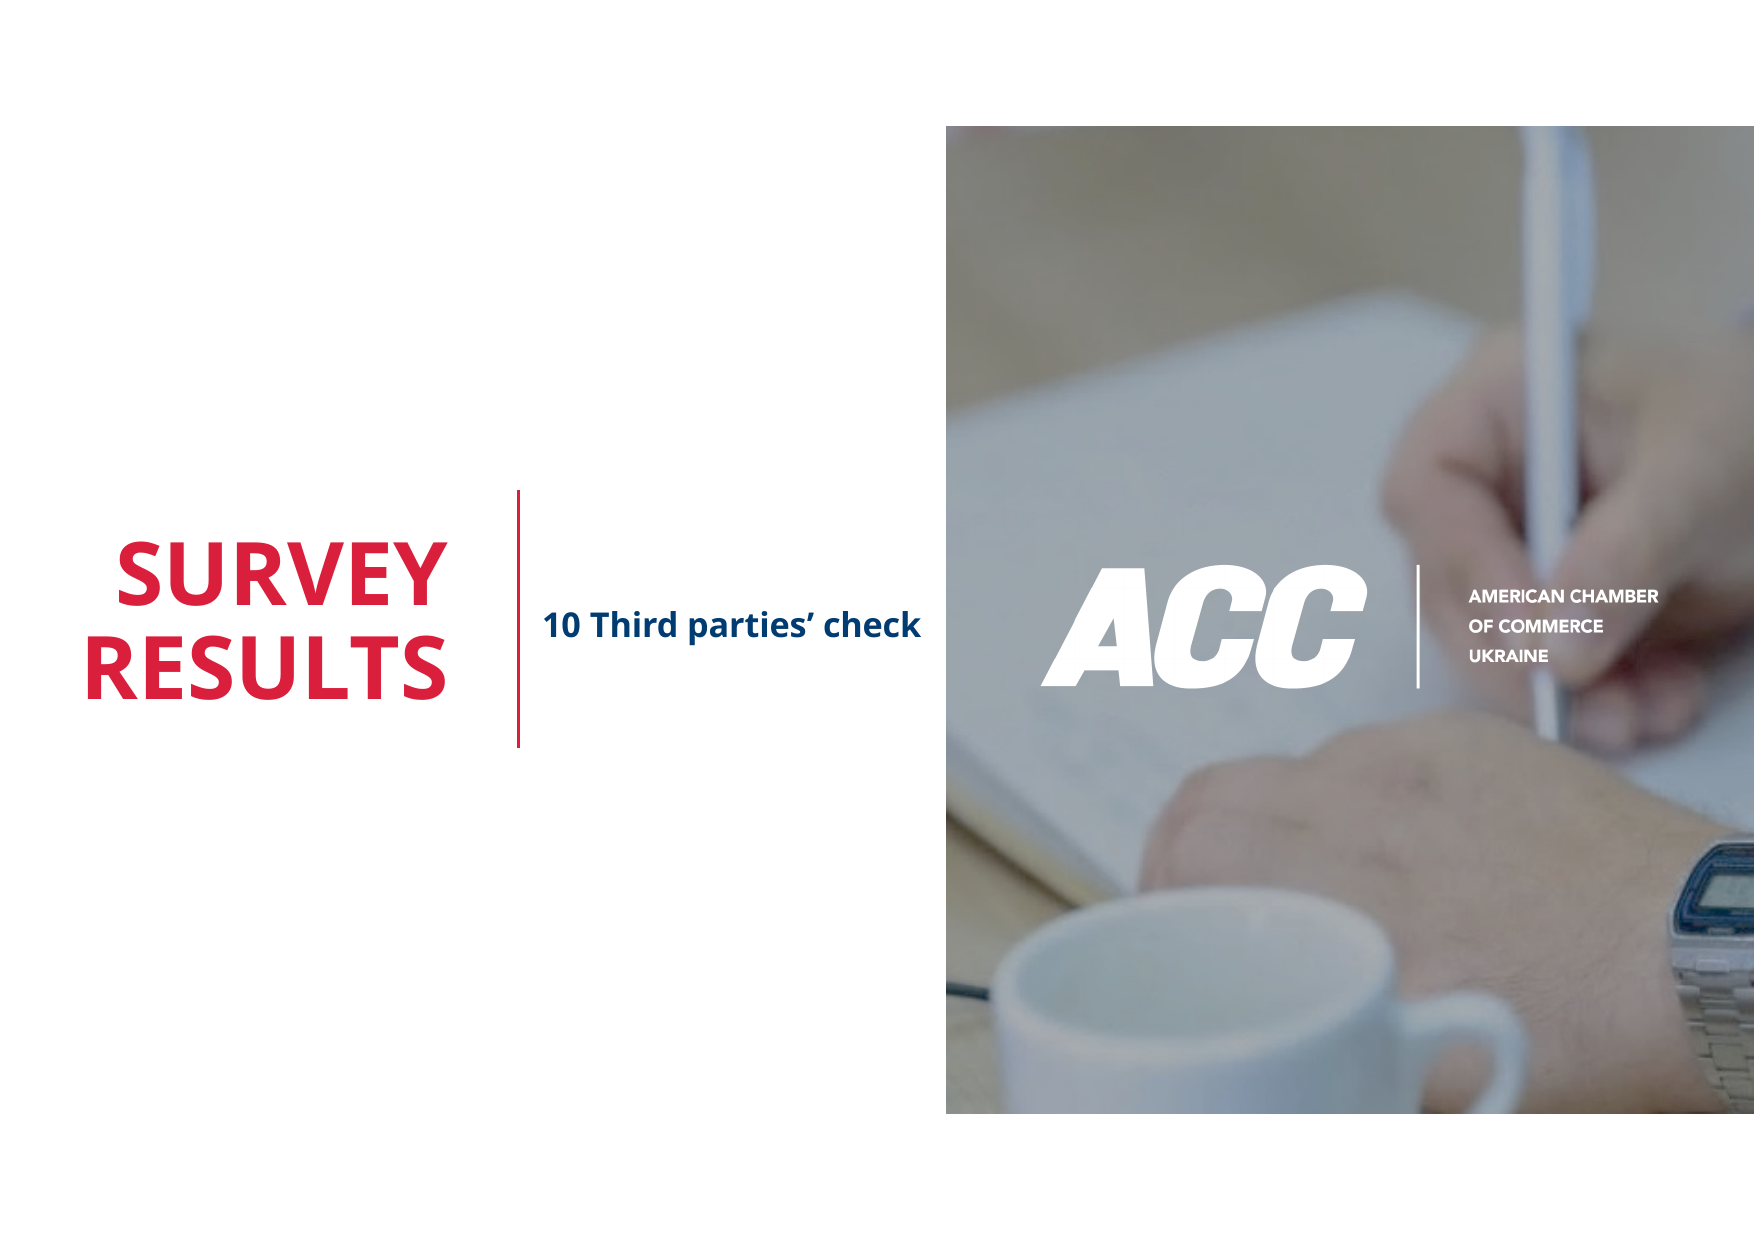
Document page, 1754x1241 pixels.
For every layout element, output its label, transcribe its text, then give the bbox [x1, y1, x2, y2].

text_box 10 Third parties’ check [542, 552, 944, 695]
picture [946, 126, 1754, 1114]
text_box SURVEY RESULTS [18, 438, 449, 811]
